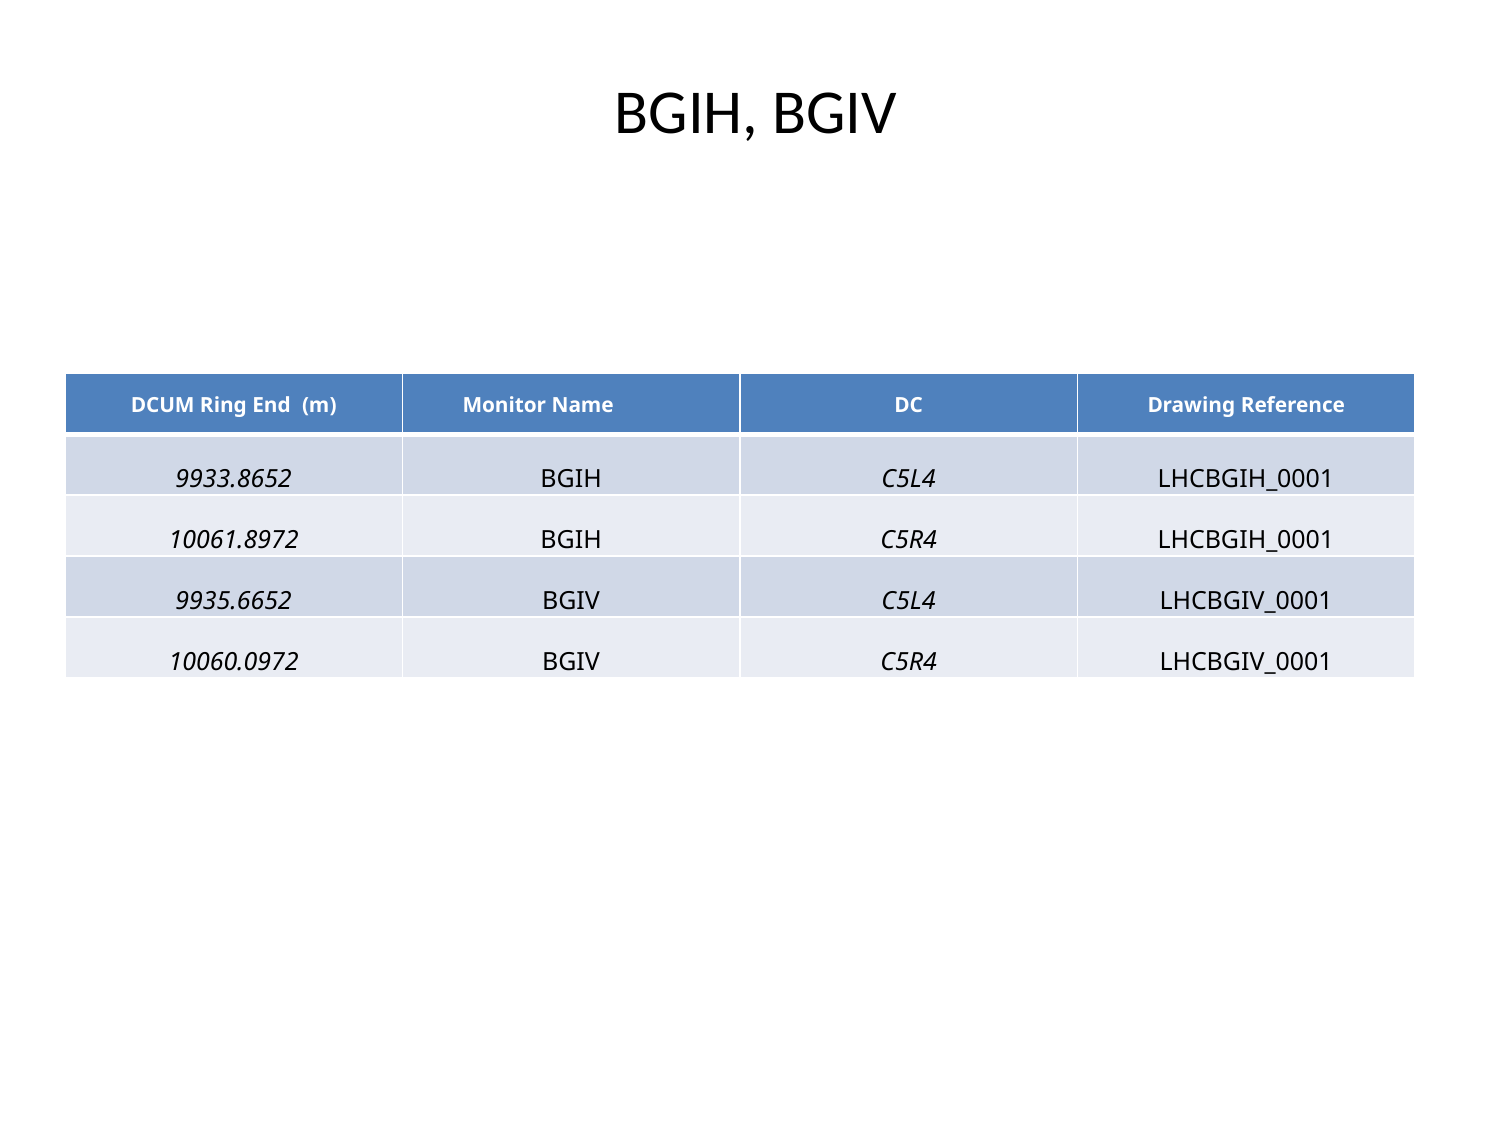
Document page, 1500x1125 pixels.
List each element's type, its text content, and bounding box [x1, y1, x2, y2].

table_header DC [741, 374, 1077, 432]
table_cell BGIV [403, 618, 739, 677]
table_cell C5R4 [741, 618, 1077, 677]
table_cell LHCBGIH_0001 [1078, 496, 1414, 555]
table_cell C5L4 [741, 437, 1077, 494]
table_cell BGIH [403, 496, 739, 555]
table_cell LHCBGIH_0001 [1078, 437, 1414, 494]
table_cell 9933.8652 [66, 437, 402, 494]
table_cell C5R4 [741, 496, 1077, 555]
table_cell BGIH [403, 437, 739, 494]
table_cell 10061.8972 [66, 496, 402, 555]
table_cell LHCBGIV_0001 [1078, 618, 1414, 677]
table_cell LHCBGIV_0001 [1078, 557, 1414, 616]
table_cell 9935.6652 [66, 557, 402, 616]
table_header DCUM Ring End (m) [66, 374, 402, 432]
table_cell BGIV [403, 557, 739, 616]
table_cell 10060.0972 [66, 618, 402, 677]
table_header Monitor Name [403, 374, 739, 432]
title BGIH, BGIV [230, 45, 1282, 173]
table_header Drawing Reference [1078, 374, 1414, 432]
table_cell C5L4 [741, 557, 1077, 616]
